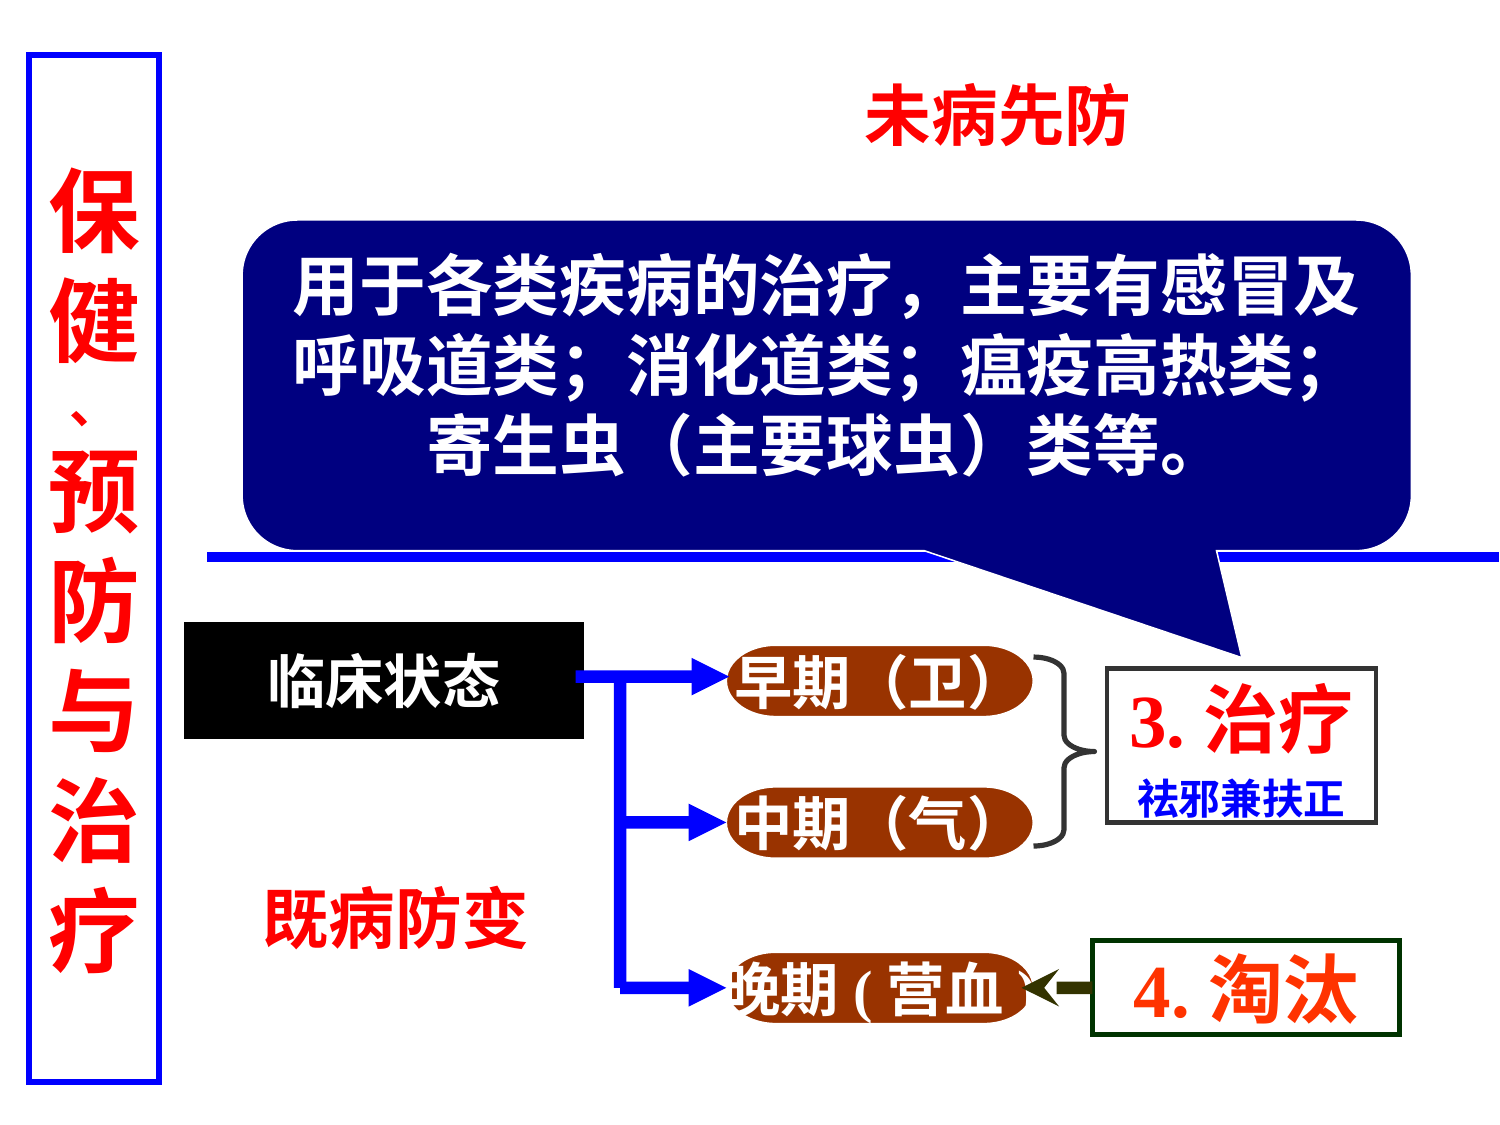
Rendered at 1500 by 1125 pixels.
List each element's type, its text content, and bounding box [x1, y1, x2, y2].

text_box 保 健 、 预 防 与 治 疗 [29, 54, 160, 1083]
text_box 既病防变 [194, 869, 575, 965]
text_box [1035, 981, 1046, 987]
text_box [1021, 981, 1034, 995]
text_box 临床状态 [183, 621, 585, 740]
text_box [206, 550, 957, 563]
text_box 4.淘汰 [1092, 940, 1400, 1035]
text_box 早期（卫） [727, 645, 1033, 717]
text_box 未病先防 [714, 66, 1282, 161]
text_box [575, 676, 730, 988]
text_box 中期（气） [730, 786, 1033, 859]
text_box 晚期(营血) [726, 952, 1033, 1024]
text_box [1033, 657, 1377, 847]
text_box [1217, 550, 1500, 563]
text_box [1033, 988, 1046, 995]
text_box 用于各类疾病的治疗，主要有感冒及呼吸道类；消化道类；瘟疫高热类；寄生虫（主要球虫）类等。 [242, 219, 1412, 657]
